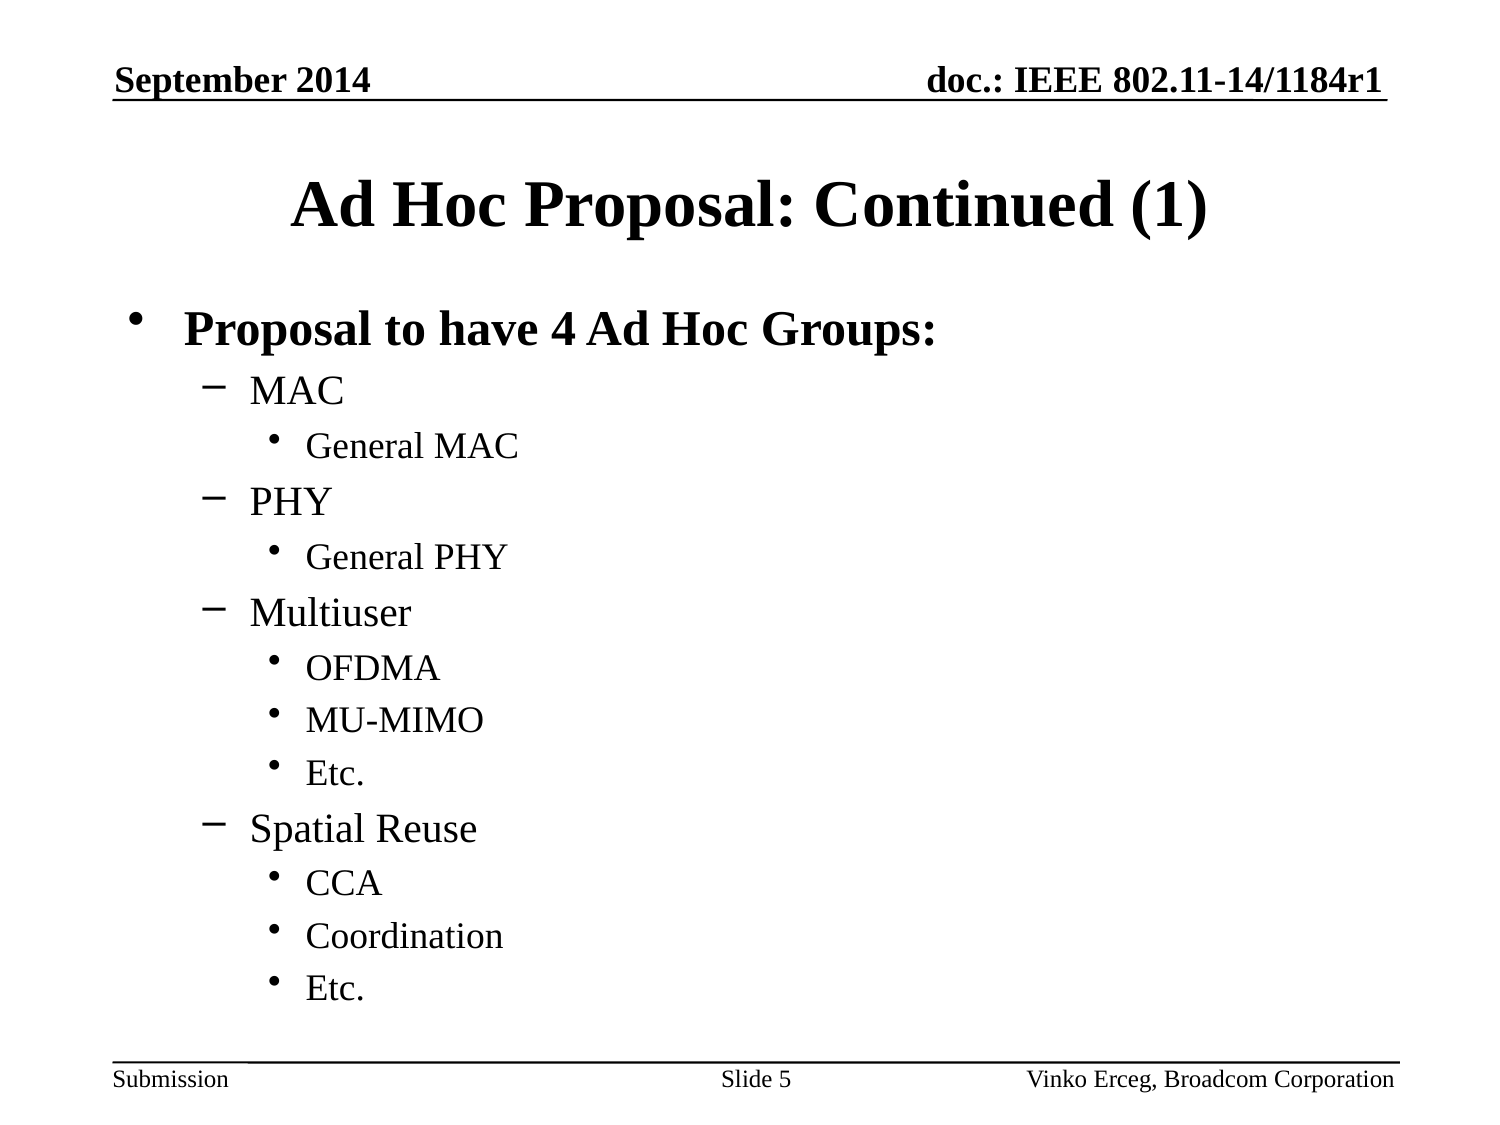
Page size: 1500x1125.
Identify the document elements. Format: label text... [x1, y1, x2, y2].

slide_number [114, 54, 374, 101]
footer Vinko Erceg, Broadcom Corporation [1019, 1061, 1402, 1093]
list Proposal to have 4 Ad Hoc Groups: MAC General MAC PHY General PHY Multiuser OFDMA MU-MIMO Etc. Spatial Reuse CCA Coordination Etc. [112, 287, 1388, 963]
slide_number Slide 5 [712, 1061, 800, 1093]
title Ad Hoc Proposal: Continued (1) [112, 112, 1388, 287]
